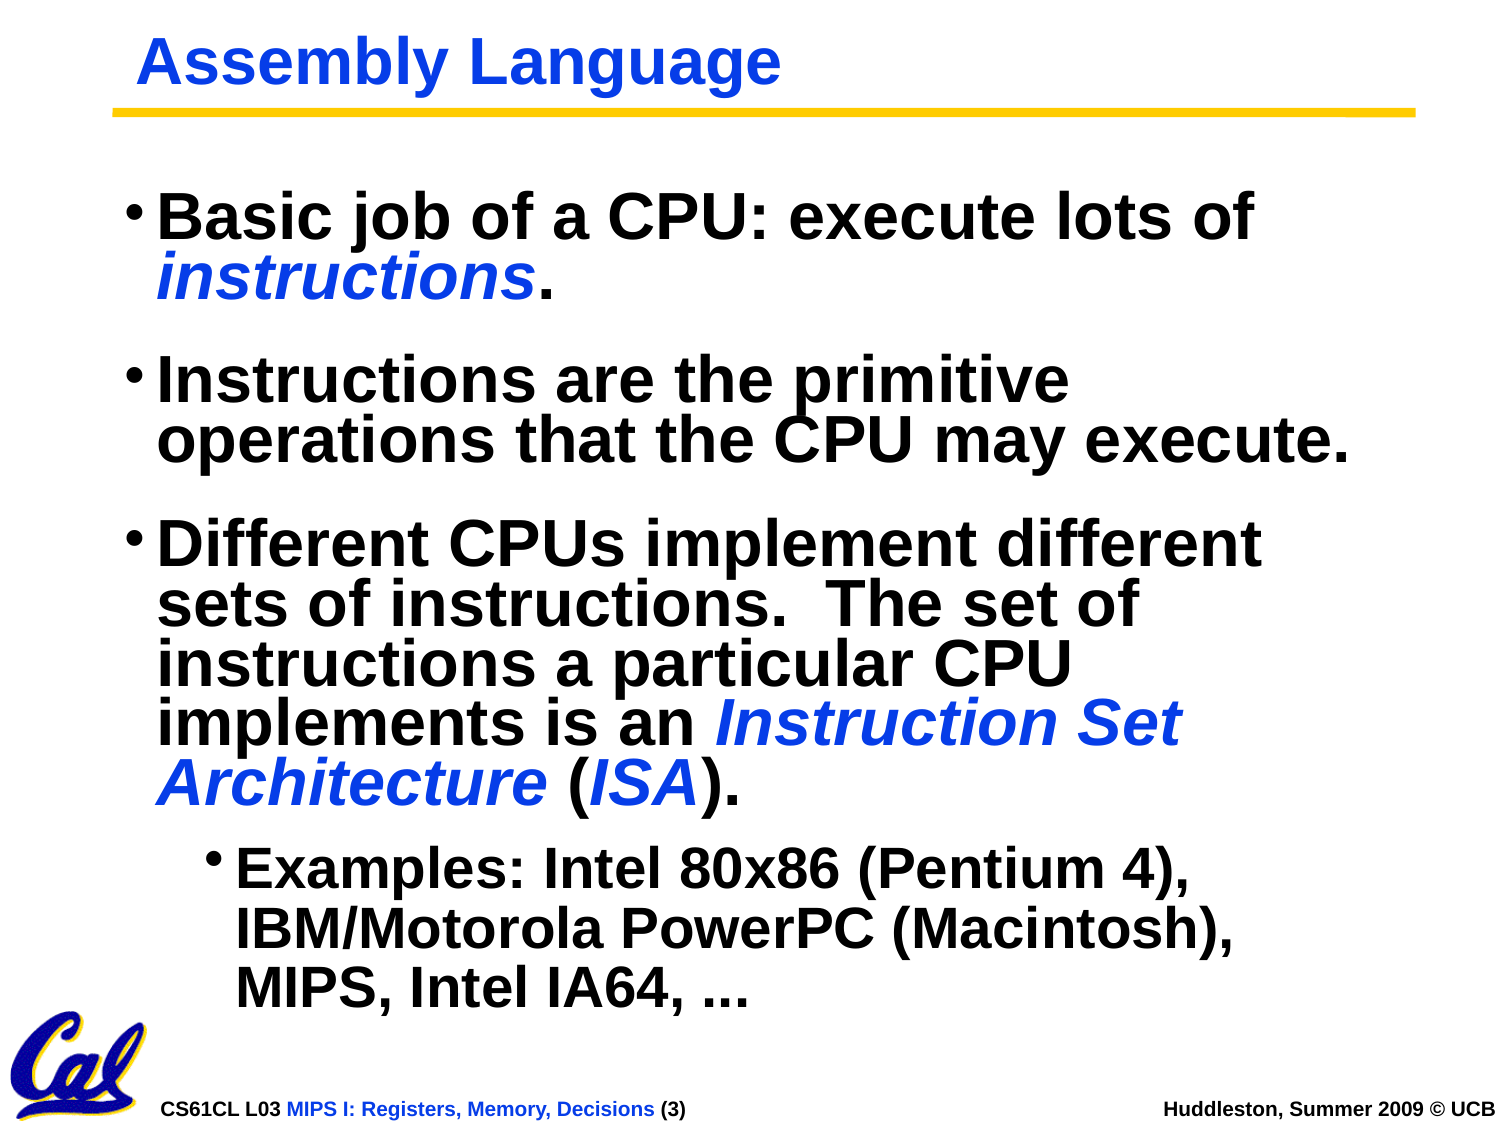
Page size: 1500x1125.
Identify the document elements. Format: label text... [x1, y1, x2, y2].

list Basic job of a CPU: execute lots of instructions. Instructions are the primitive operations that the CPU may execute. Different CPUs implement different sets of instructions. The set of instructions a particular CPU implements is an Instruction Set Architecture (ISA). Examples: Intel 80x86 (Pentium 4), IBM/Motorola PowerPC (Macintosh), MIPS, Intel IA64, ... [111, 186, 1401, 1047]
title Assembly Language [124, 24, 795, 104]
picture [10, 1011, 150, 1121]
